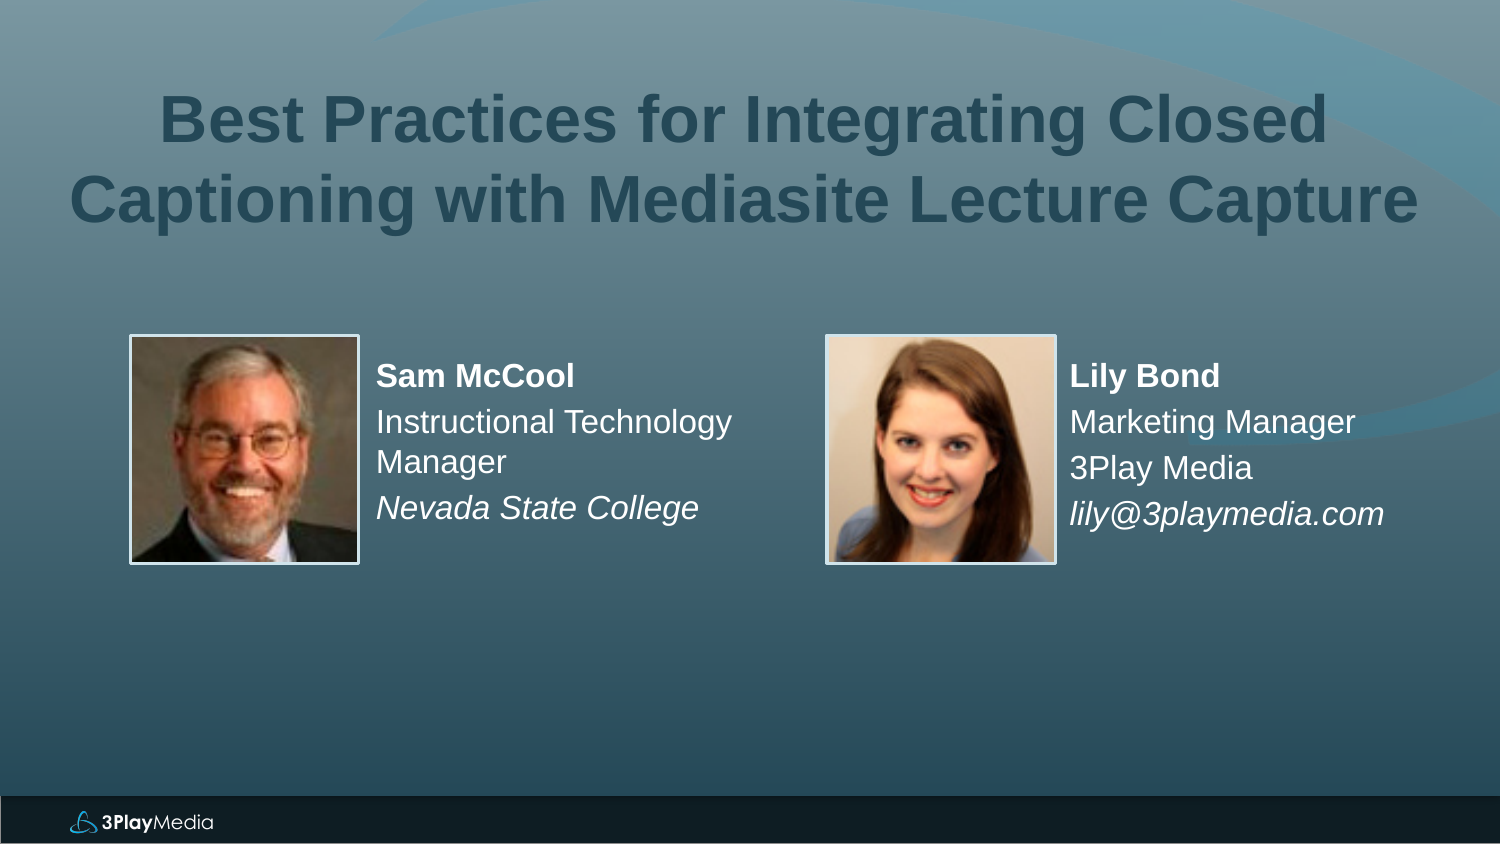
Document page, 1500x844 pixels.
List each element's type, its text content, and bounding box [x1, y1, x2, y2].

text_box Best Practices for Integrating Closed Captioning with Mediasite Lecture Capture [15, 68, 1476, 232]
text_box Sam McCool Instructional Technology Manager Nevada State College [362, 346, 782, 562]
picture [131, 336, 358, 562]
picture [70, 811, 214, 837]
picture [828, 336, 1054, 562]
text_box Lily Bond Marketing Manager 3Play Media lily@3playmedia.com [1059, 346, 1476, 552]
